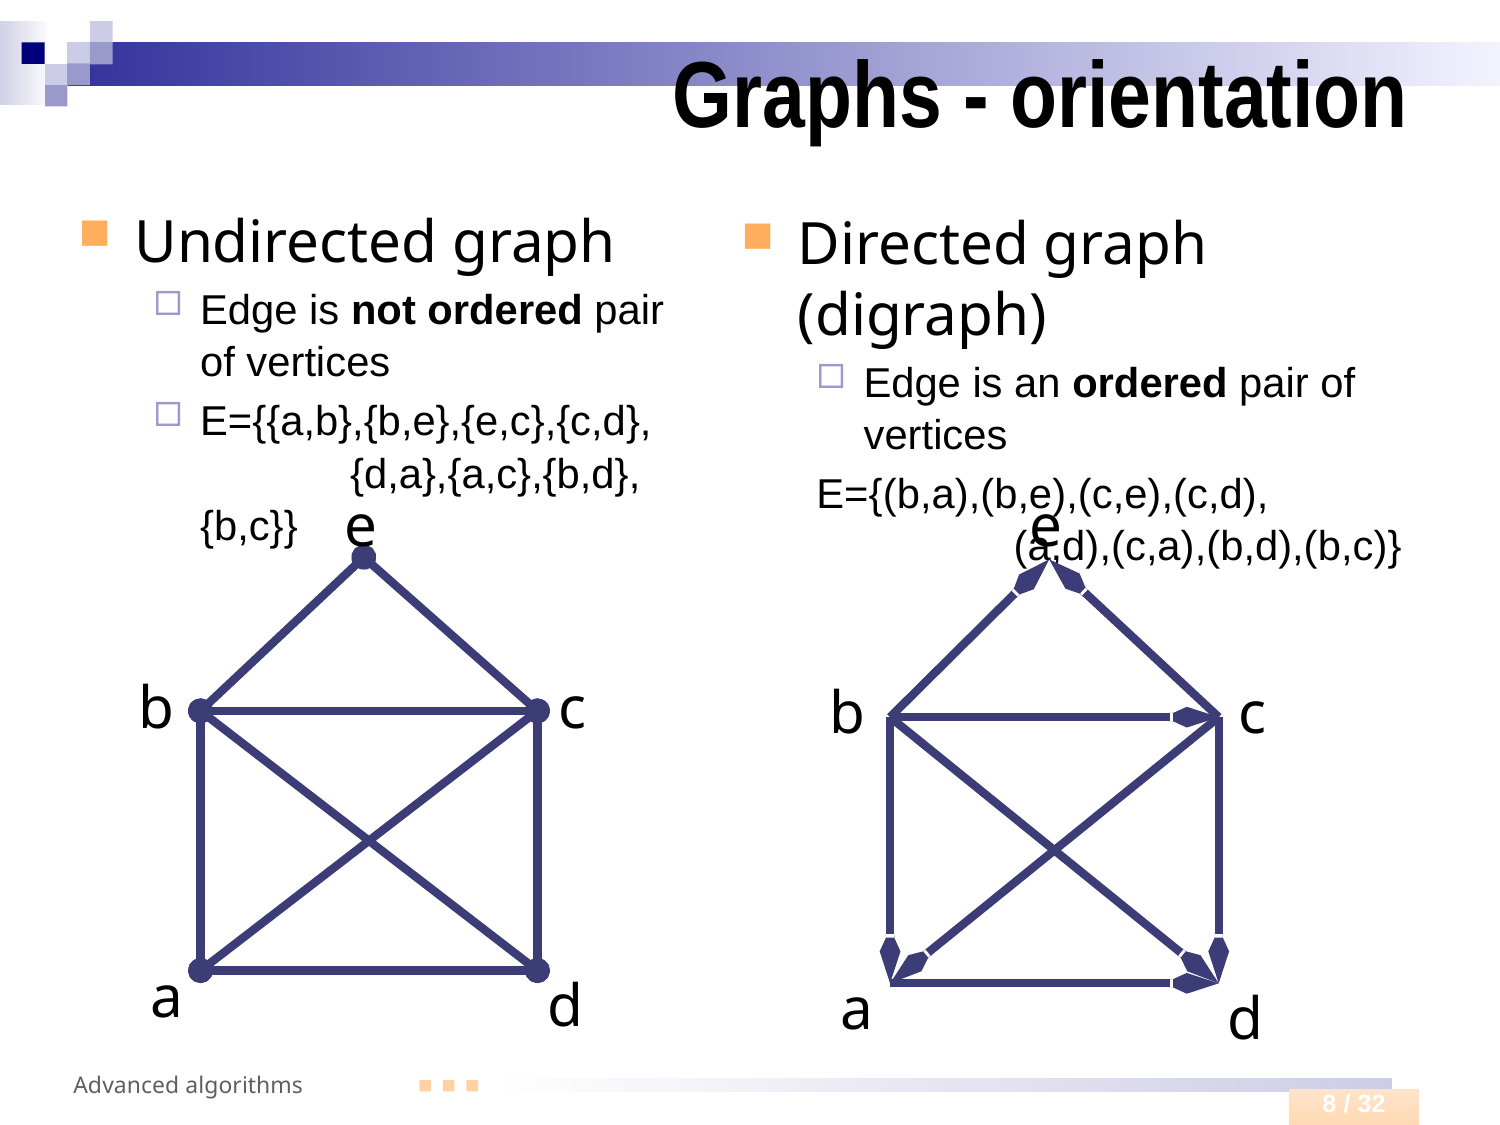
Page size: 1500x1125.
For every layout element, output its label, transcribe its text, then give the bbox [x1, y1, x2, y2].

text_box e [1015, 480, 1078, 557]
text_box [889, 725, 1219, 983]
title Graphs - orientation [76, 30, 1424, 150]
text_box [890, 558, 1047, 718]
list Undirected graph Edge is not ordered pair of vertices E={{a,b},{b,e},{e,c},{c,d}, {d,a},{a,c},{b,d},{b,c}} [63, 196, 725, 1000]
text_box d [1212, 973, 1279, 1059]
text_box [128, 480, 598, 1032]
text_box a [825, 963, 889, 1049]
list Directed graph (digraph) Edge is an ordered pair of vertices E={(b,a),(b,e),(c,e),(c,d), (a,d),(c,a),(b,d),(b,c)} [726, 199, 1459, 1003]
text_box c [1224, 667, 1282, 753]
text_box b [814, 667, 880, 753]
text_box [1048, 559, 1219, 718]
